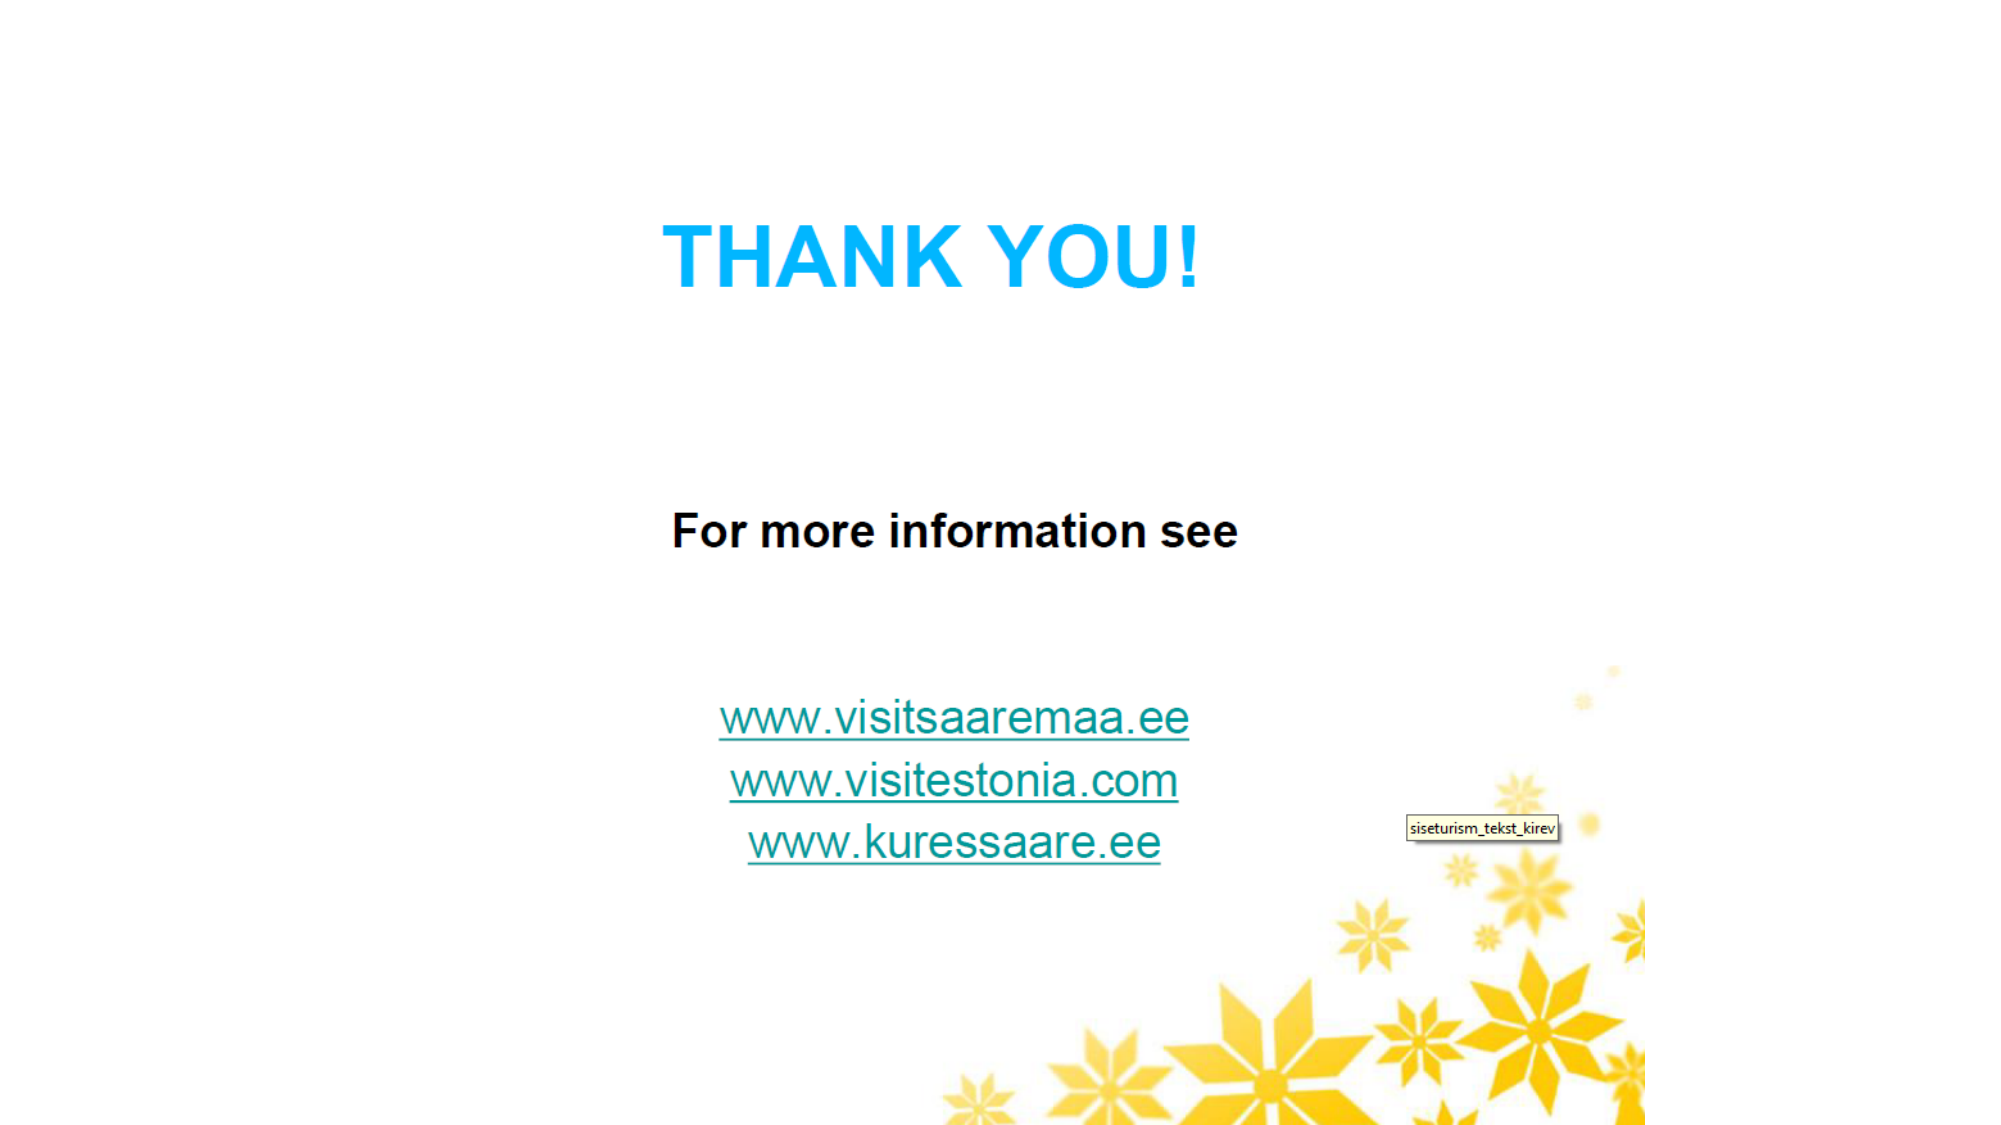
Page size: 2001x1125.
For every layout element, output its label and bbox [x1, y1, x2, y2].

picture [258, 201, 1645, 1125]
